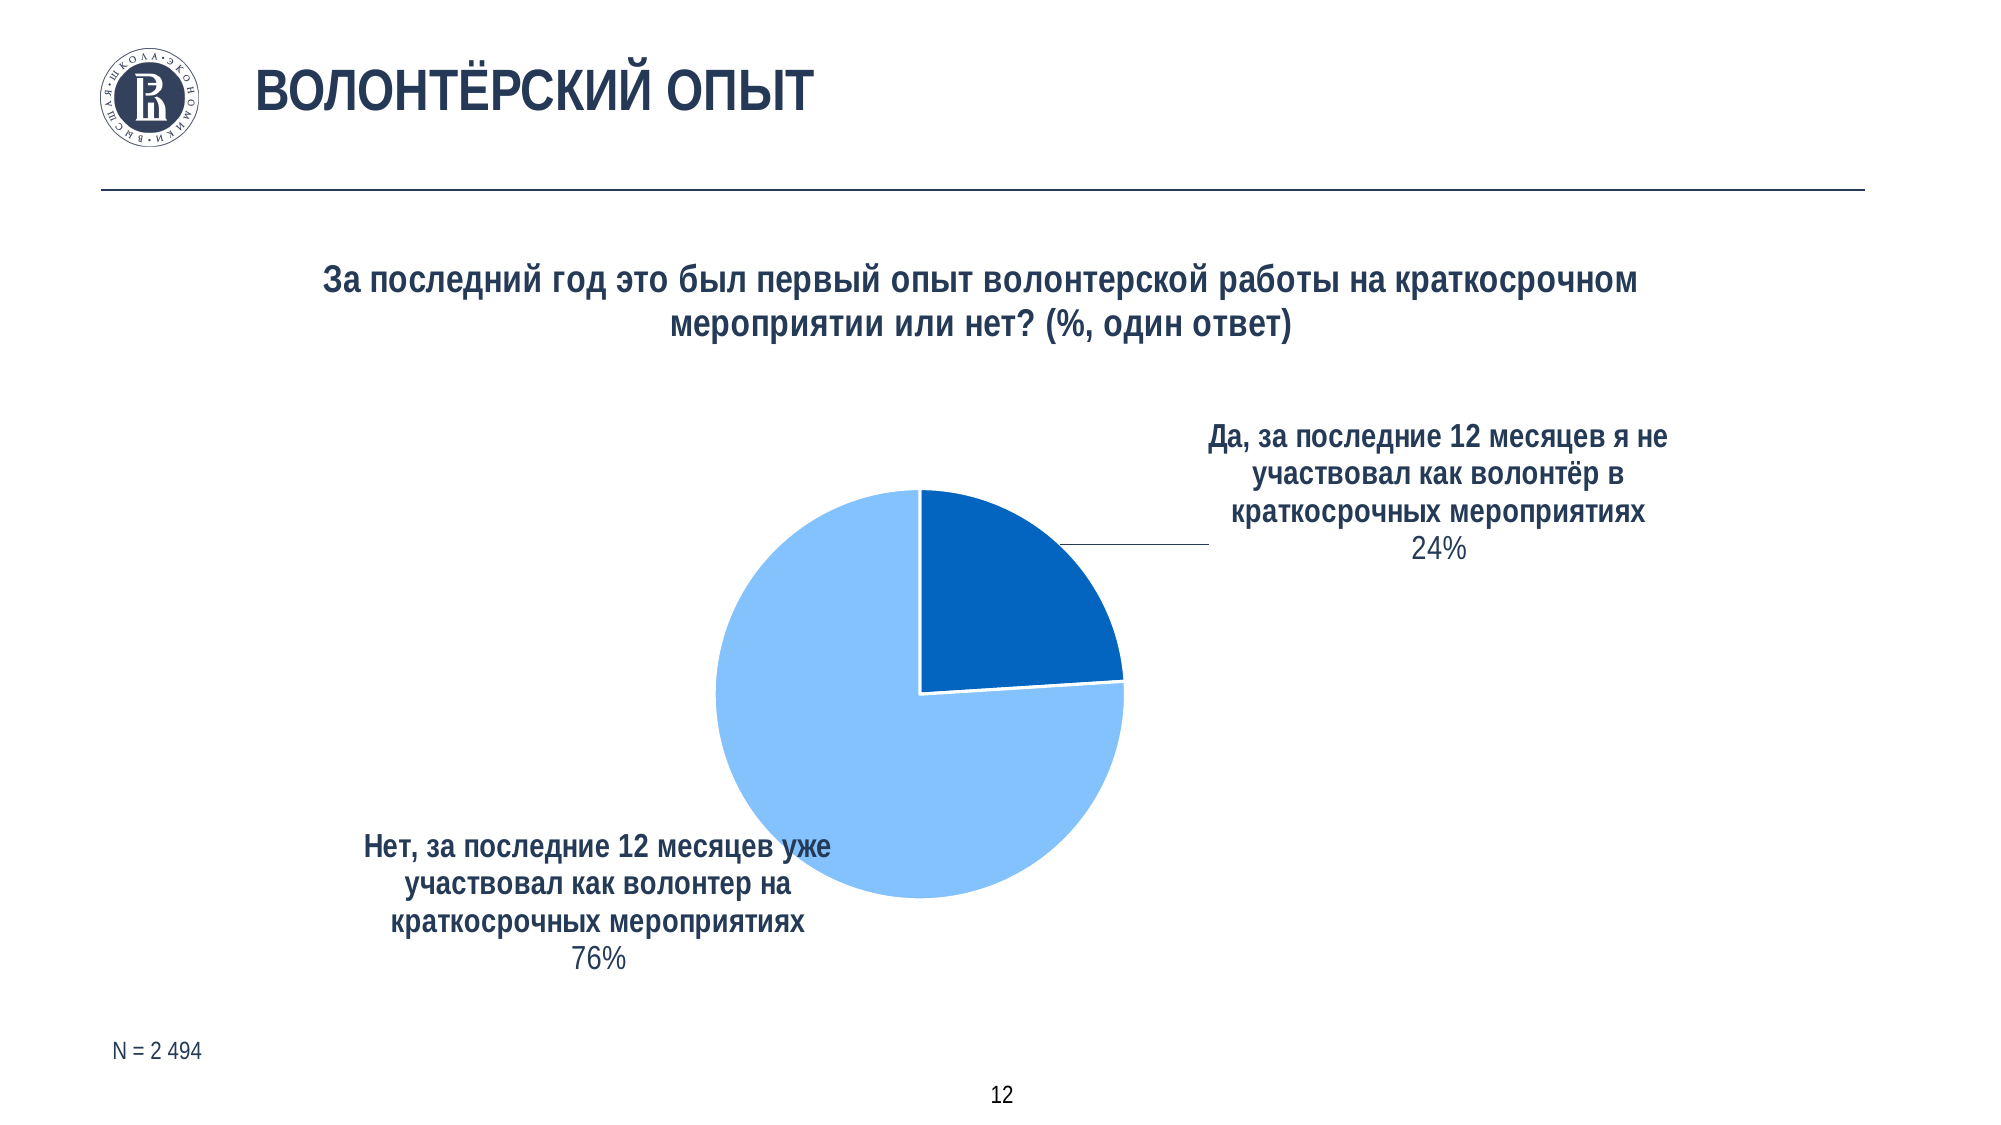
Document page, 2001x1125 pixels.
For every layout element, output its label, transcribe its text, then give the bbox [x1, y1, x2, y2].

text_box N = 2 494 [100, 1040, 229, 1077]
text_box Волонтёрский опыт [249, 46, 1863, 180]
picture [100, 48, 199, 147]
chart [100, 220, 1863, 1033]
slide_number 12 [978, 1066, 1029, 1122]
